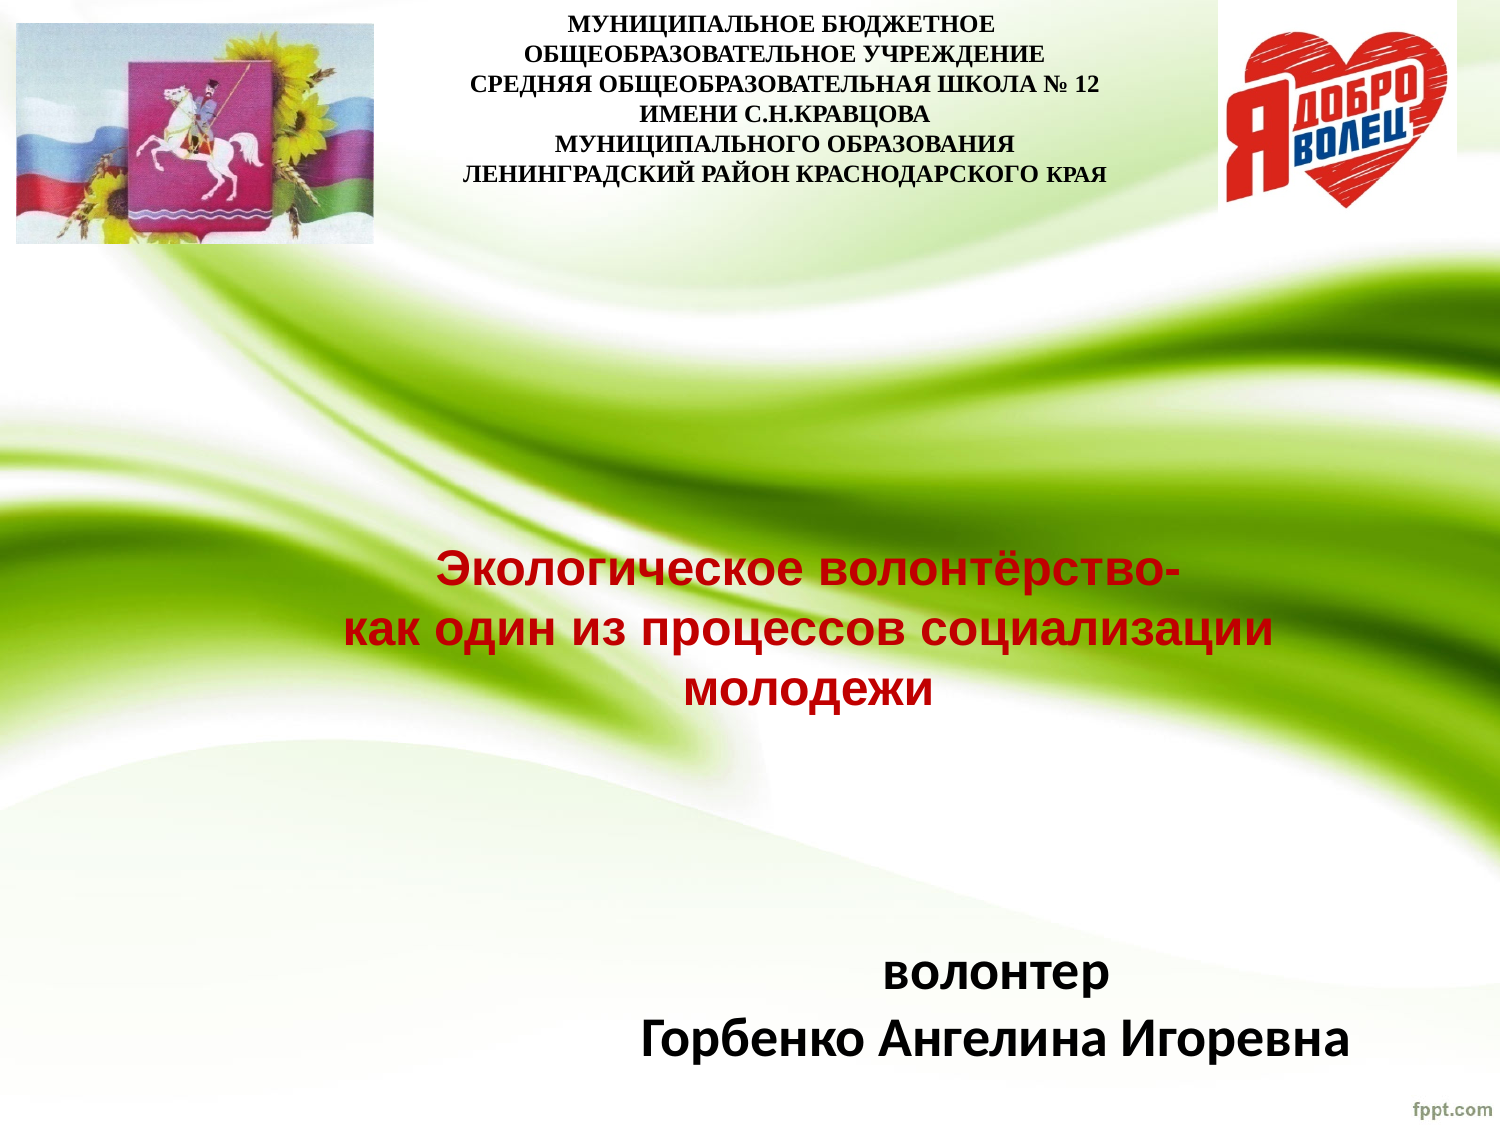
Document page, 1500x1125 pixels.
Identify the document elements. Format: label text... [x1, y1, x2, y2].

text_box Экологическое волонтёрство- как один из процессов социализации молодежи [269, 528, 1348, 724]
picture [0, 0, 1500, 1125]
text_box МУНИЦИПАЛЬНОЕ БЮДЖЕТНОЕ ОБЩЕОБРАЗОВАТЕЛЬНОЕ УЧРЕЖДЕНИЕ СРЕДНЯЯ ОБЩЕОБРАЗОВАТЕЛЬНАЯ ШКОЛА № 12 ИМЕНИ С.Н.КРАВЦОВА МУНИЦИПАЛЬНОГО ОБРАЗОВАНИЯ ЛЕНИНГРАДСКИЙ РАЙОН КРАСНОДАРСКОГО КРАЯ [222, 0, 1348, 350]
subtitle волонтер Горбенко Ангелина Игоревна [585, 925, 1395, 1079]
